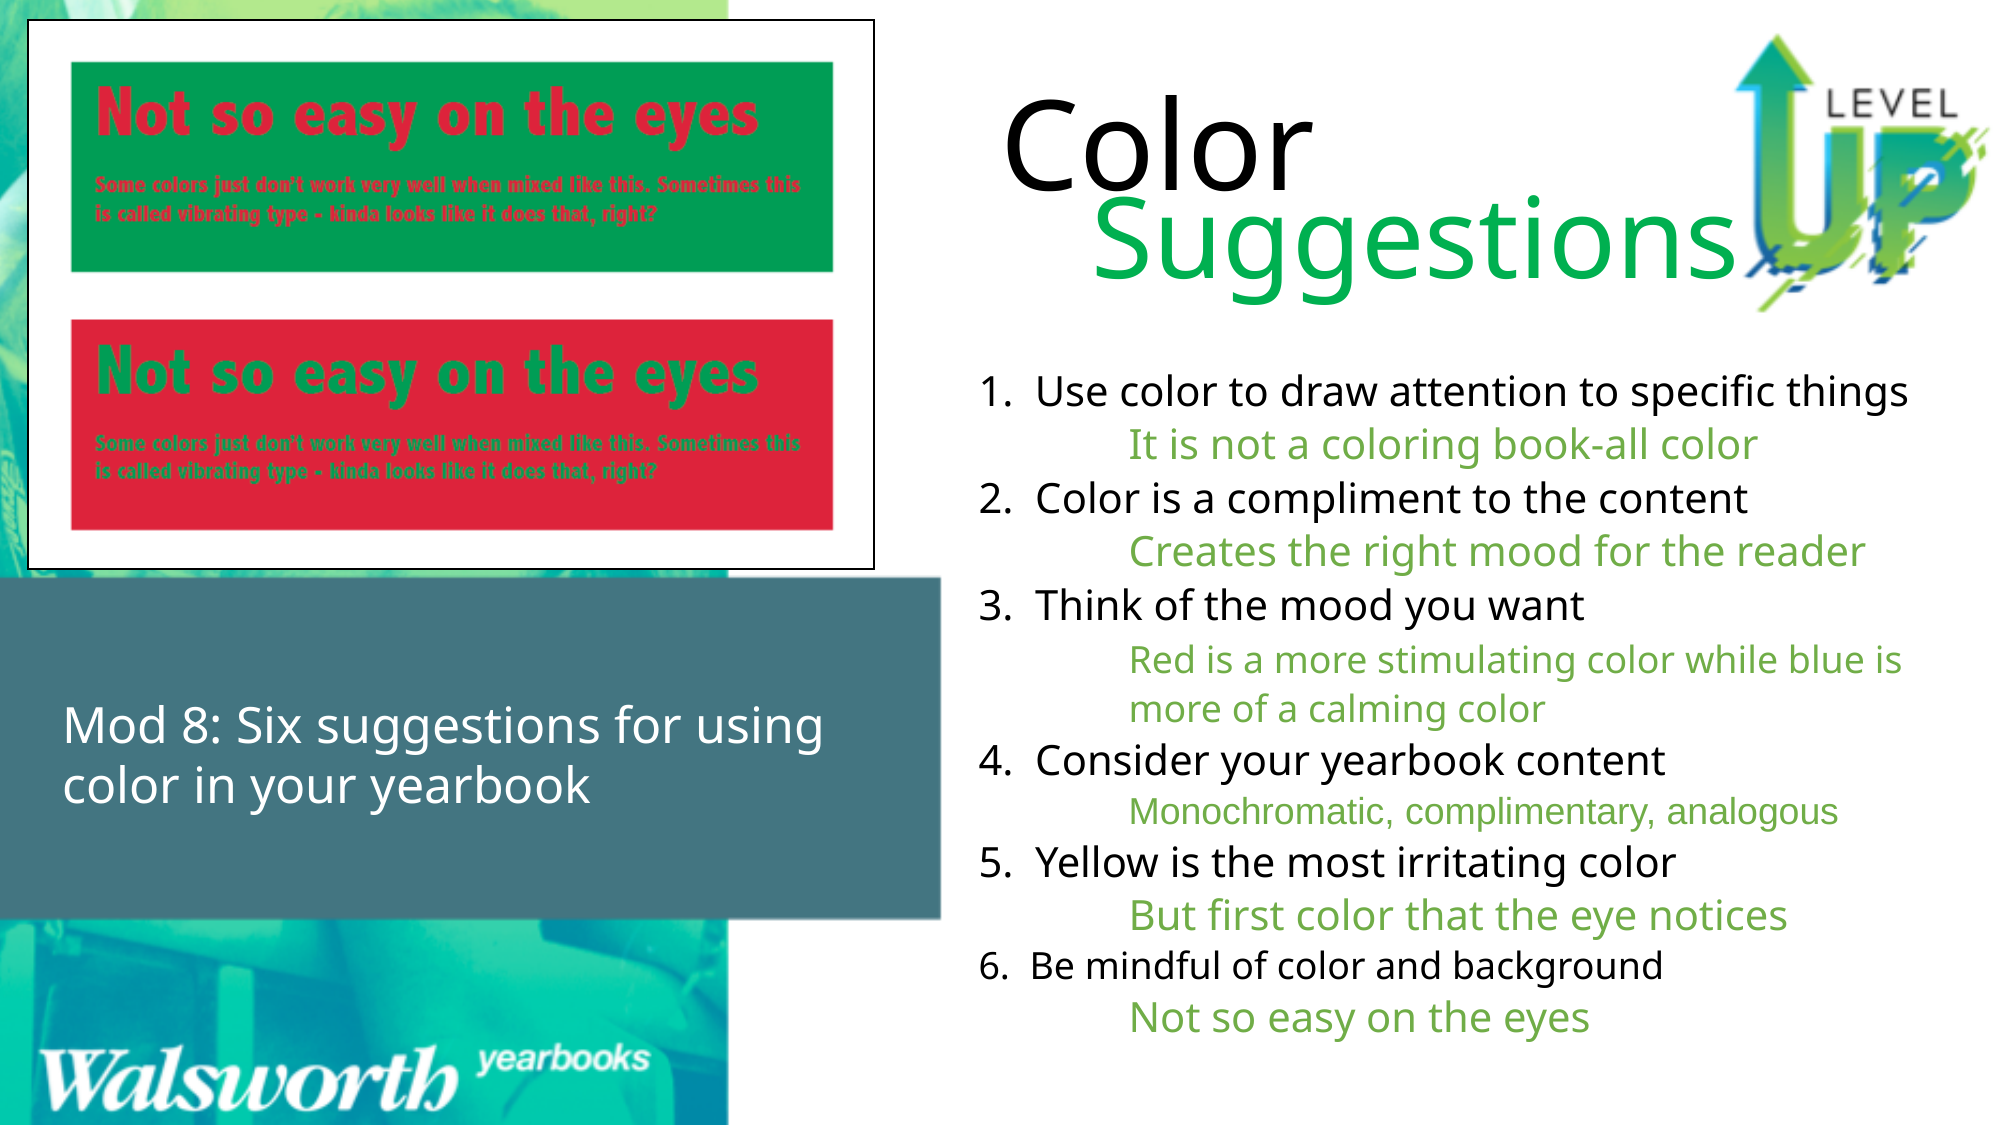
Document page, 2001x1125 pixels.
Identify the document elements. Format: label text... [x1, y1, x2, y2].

text_box Mod 8: Six suggestions for using color in your yearbook [54, 685, 887, 821]
text_box Suggestions [1084, 158, 1788, 309]
text_box Use color to draw attention to specific things It is not a coloring book-all color 2. Color is a compliment to the content Creates the right mood for the reader 3. Think of the mood you want Red is a more stimulating color while blue is more of a calming color 4. Consider your yearbook content Monochromatic, complimentary, analogous 5. Yellow is the most irritating color But first color that the eye notices 6. Be mindful of color and background Not so easy on the eyes [963, 353, 1980, 1125]
text_box Color [993, 58, 1931, 224]
picture [0, 0, 1998, 1125]
